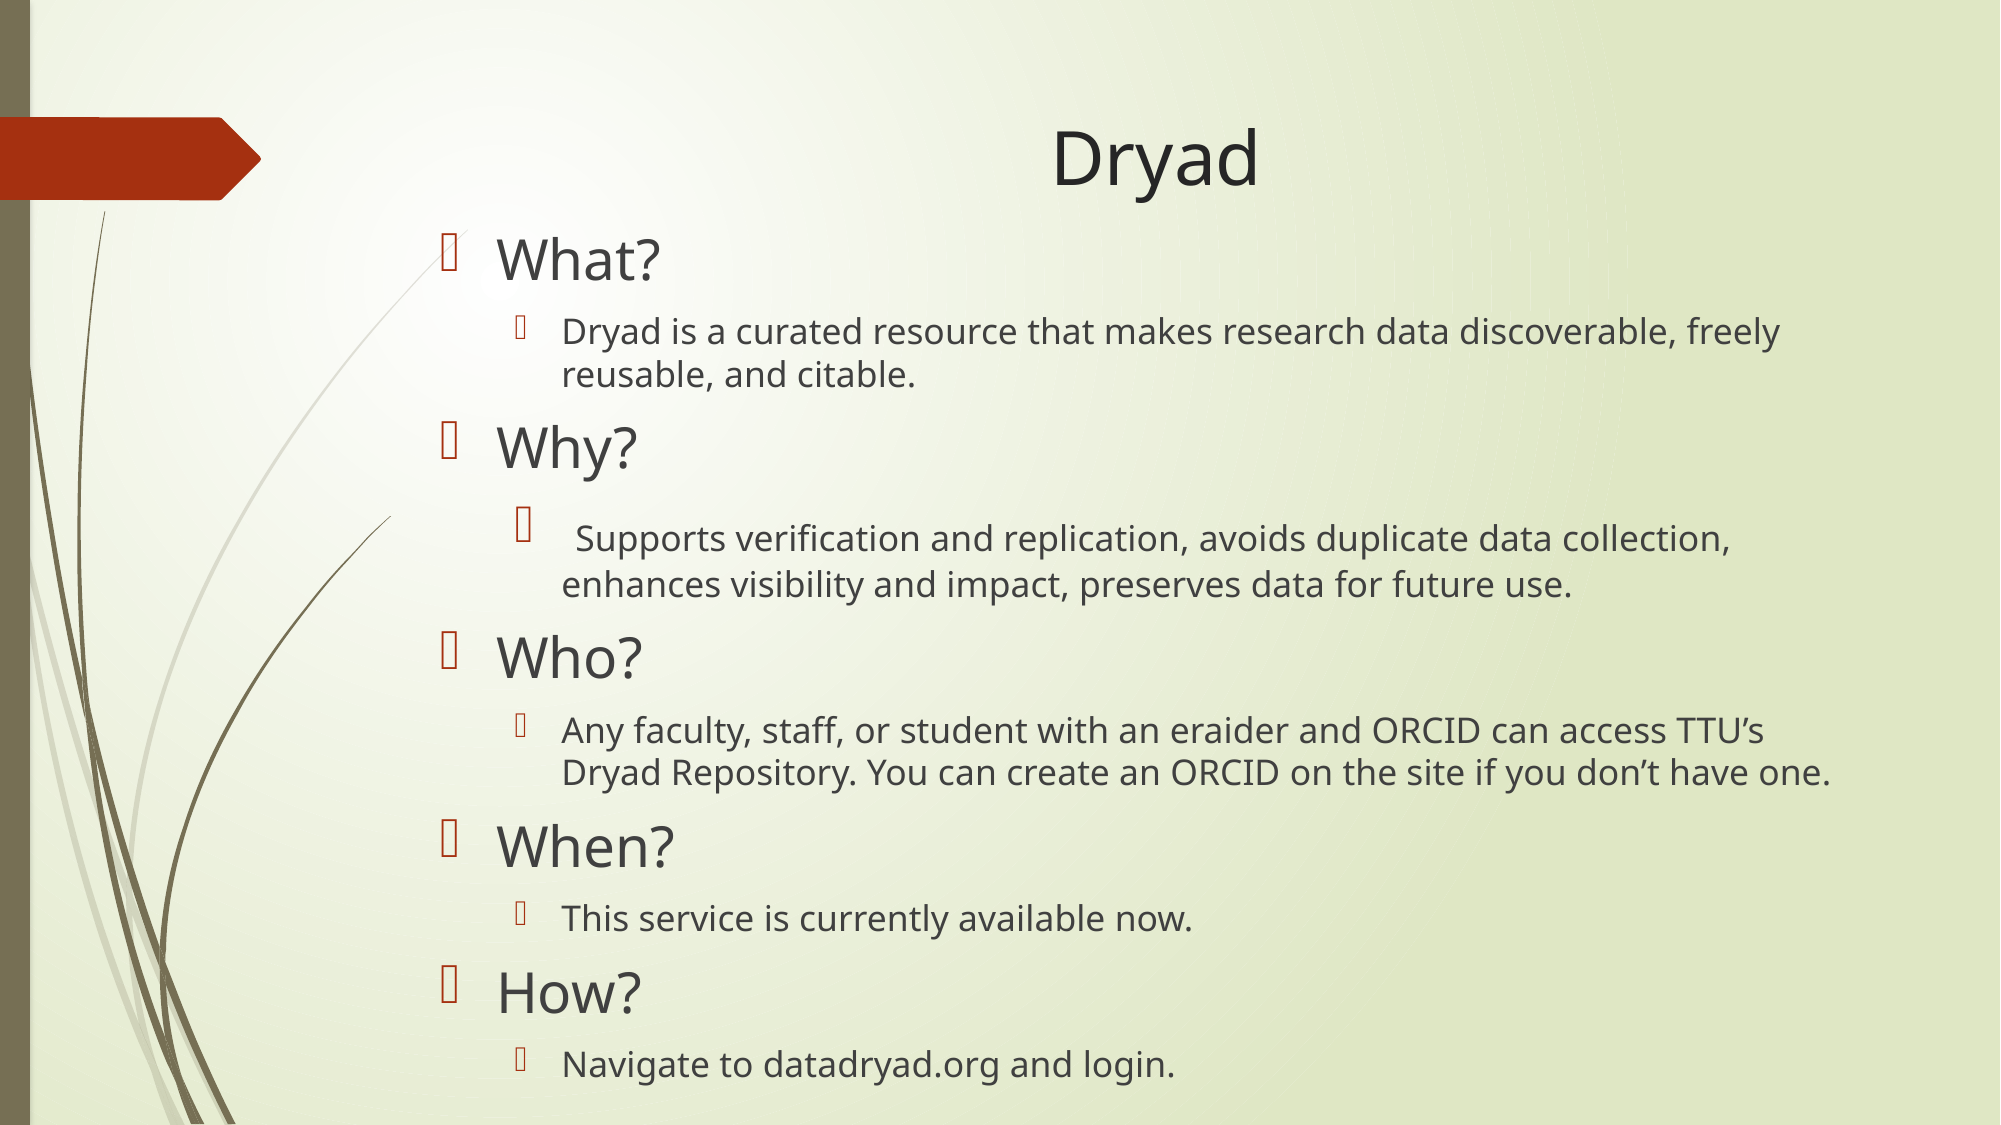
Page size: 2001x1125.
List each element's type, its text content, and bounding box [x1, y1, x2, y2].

title Dryad [425, 102, 1888, 216]
list What? Dryad is a curated resource that makes research data discoverable, freely reusable, and citable. Why? Supports verification and replication, avoids duplicate data collection, enhances visibility and impact, preserves data for future use. Who? Any faculty, staff, or student with an eraider and ORCID can access TTU’s Dryad Repository. You can create an ORCID on the site if you don’t have one. When? This service is currently available now. How? Navigate to datadryad.org and login. [424, 216, 1888, 1107]
